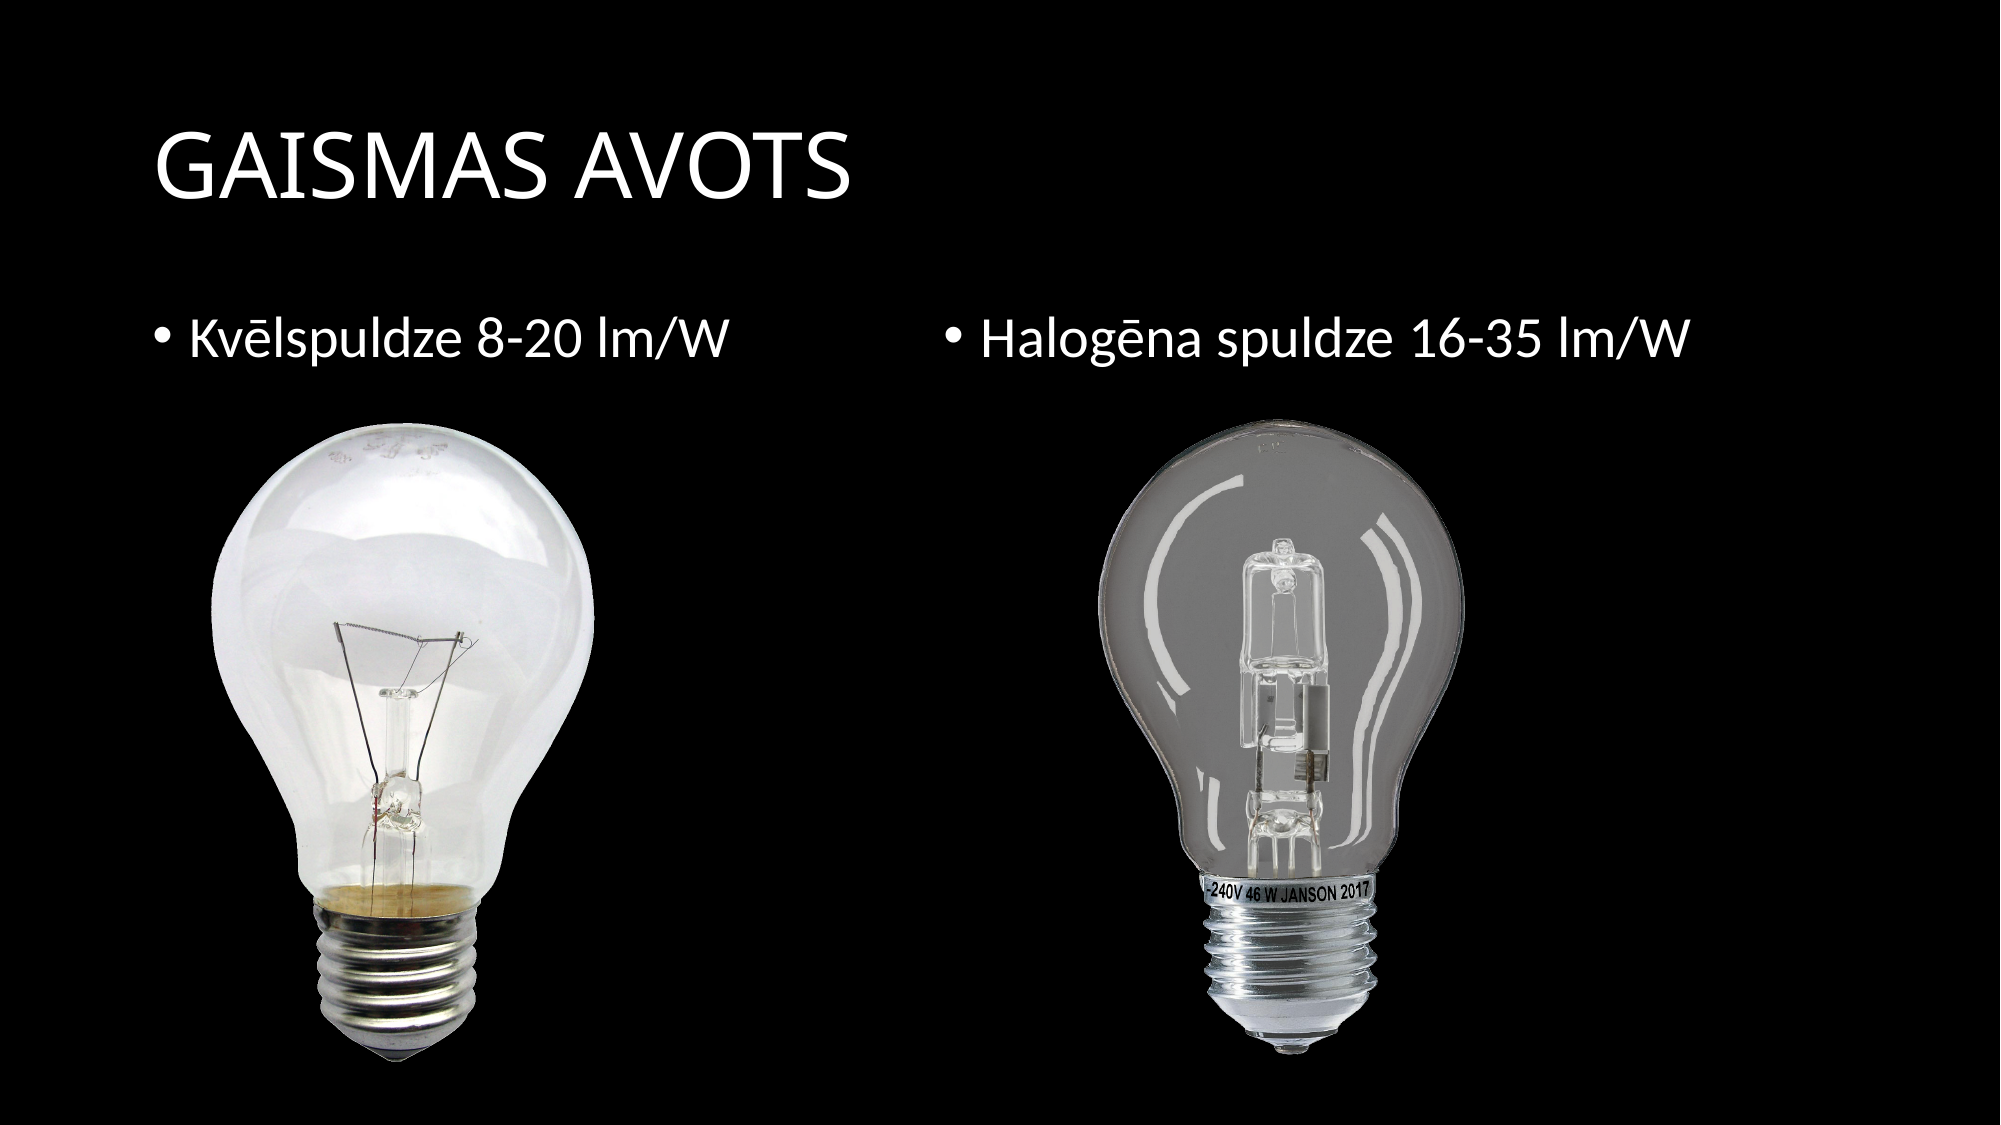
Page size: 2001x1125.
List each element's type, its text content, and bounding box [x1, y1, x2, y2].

list Kvēlspuldze 8-20 lm/W [137, 299, 778, 1014]
picture [210, 422, 595, 1062]
text_box Halogēna spuldze 16-35 lm/W [928, 299, 1735, 1014]
picture [1089, 409, 1471, 1062]
title GAISMAS AVOTS [137, 59, 1863, 278]
